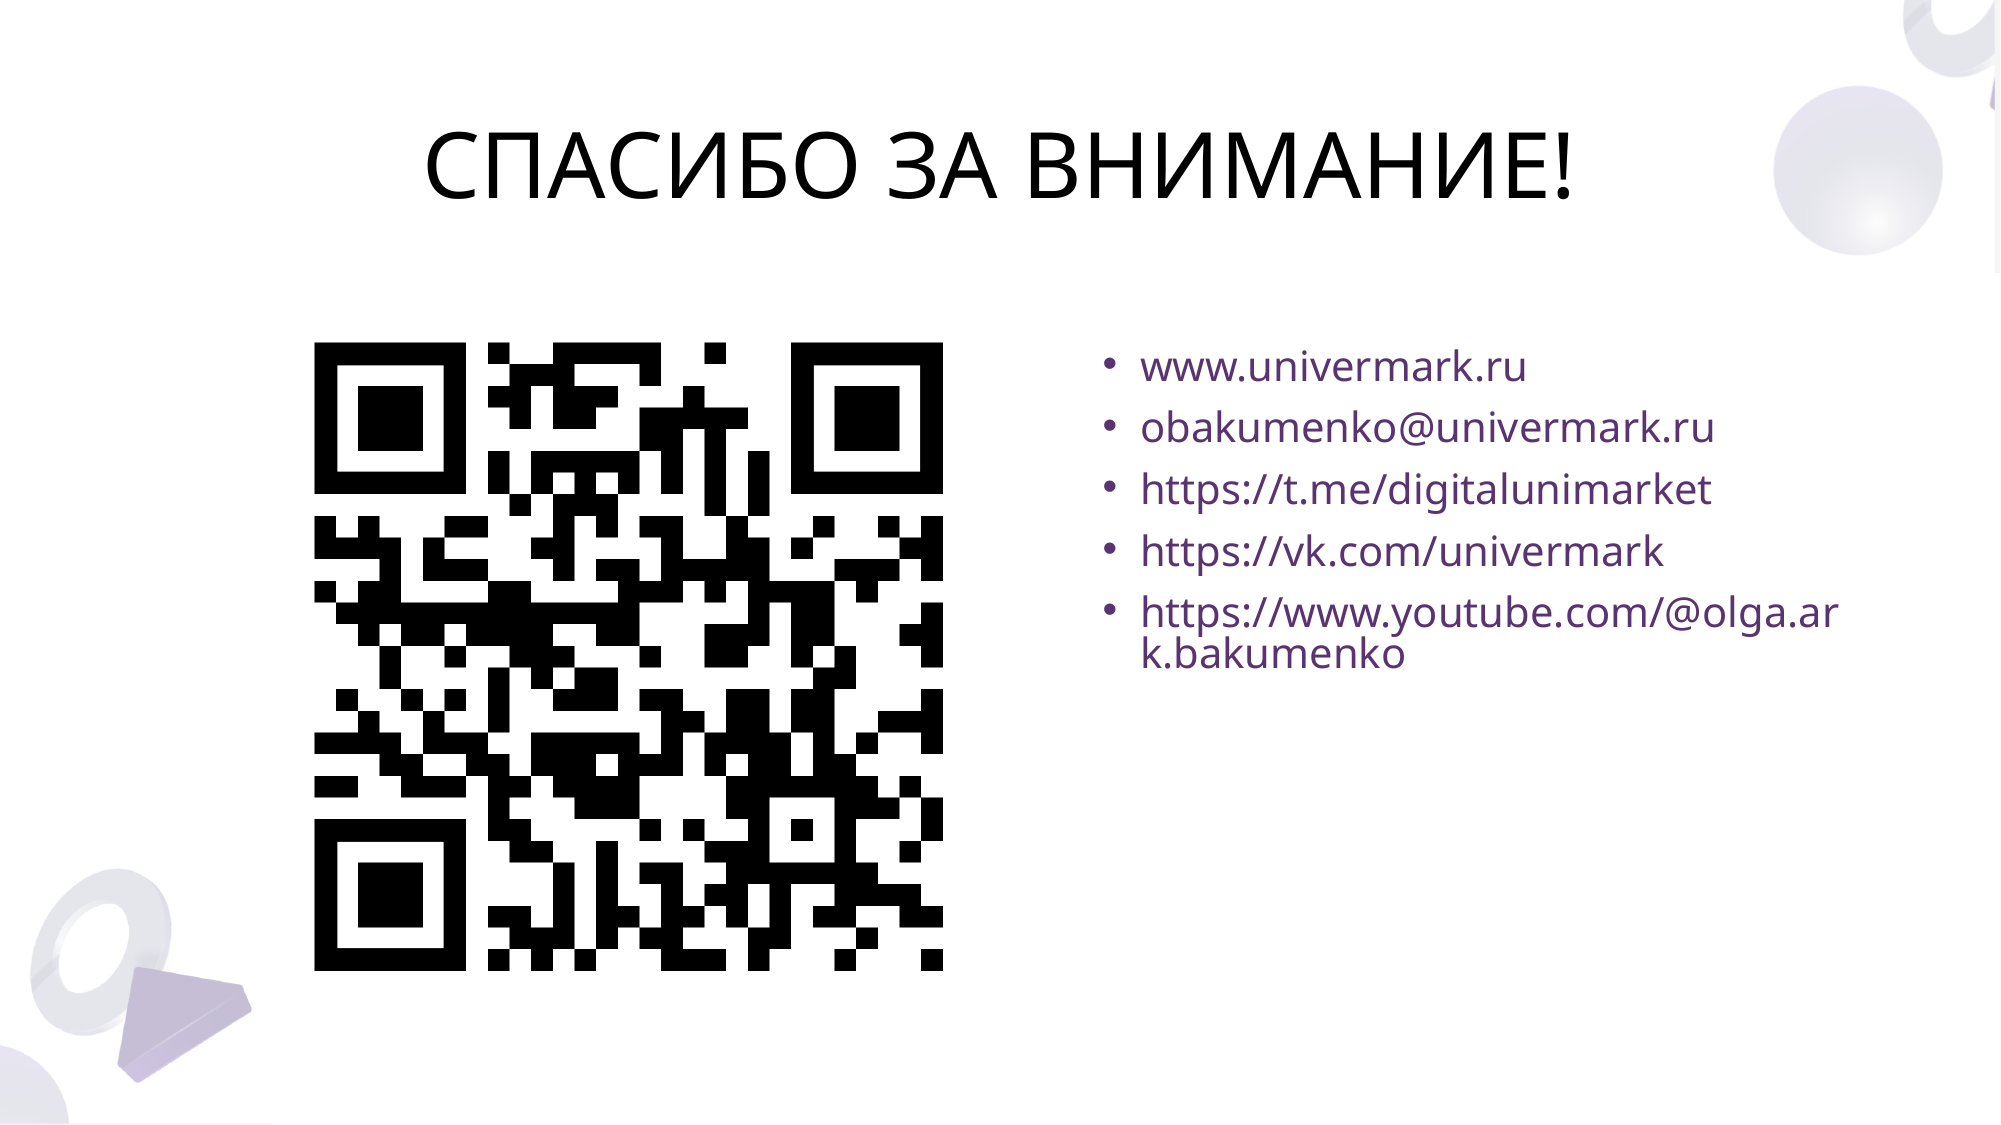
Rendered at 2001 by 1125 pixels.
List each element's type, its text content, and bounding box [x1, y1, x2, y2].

picture [0, 837, 273, 1125]
list www.univermark.ru obakumenko@univermark.ru https://t.me/digitalunimarket https://vk.com/univermark https://www.youtube.com/@olga.ark.bakumenko [1012, 332, 1863, 1014]
title СПАСИБО ЗА ВНИМАНИЕ! [137, 59, 1863, 278]
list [271, 298, 987, 1014]
picture [1714, 0, 2000, 274]
